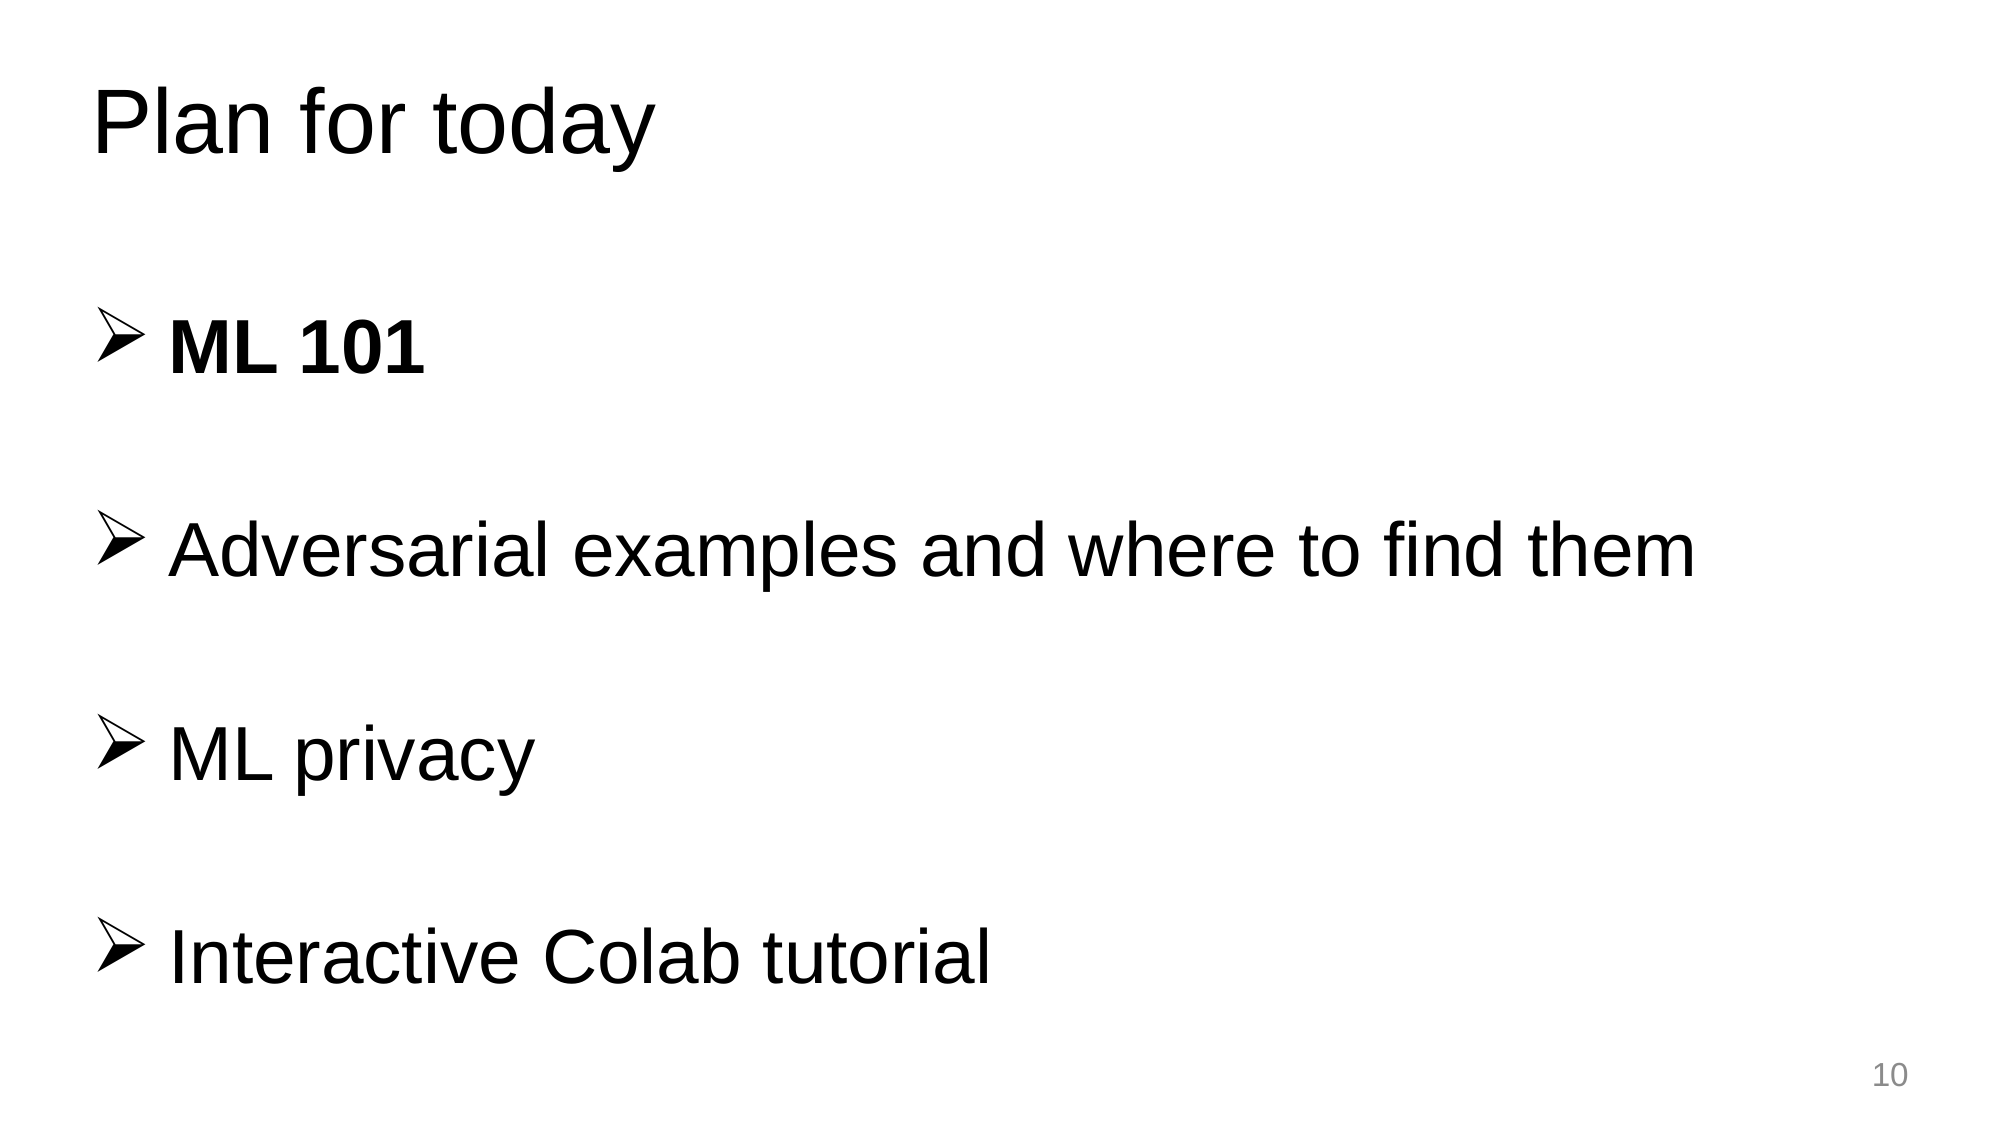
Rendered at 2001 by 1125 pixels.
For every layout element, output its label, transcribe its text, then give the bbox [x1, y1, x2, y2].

slide_number 10 [1473, 1042, 1924, 1103]
list ML 101 Adversarial examples and where to find them ML privacy Interactive Colab tutorial [76, 299, 1924, 1014]
title Plan for today [76, 67, 1924, 285]
